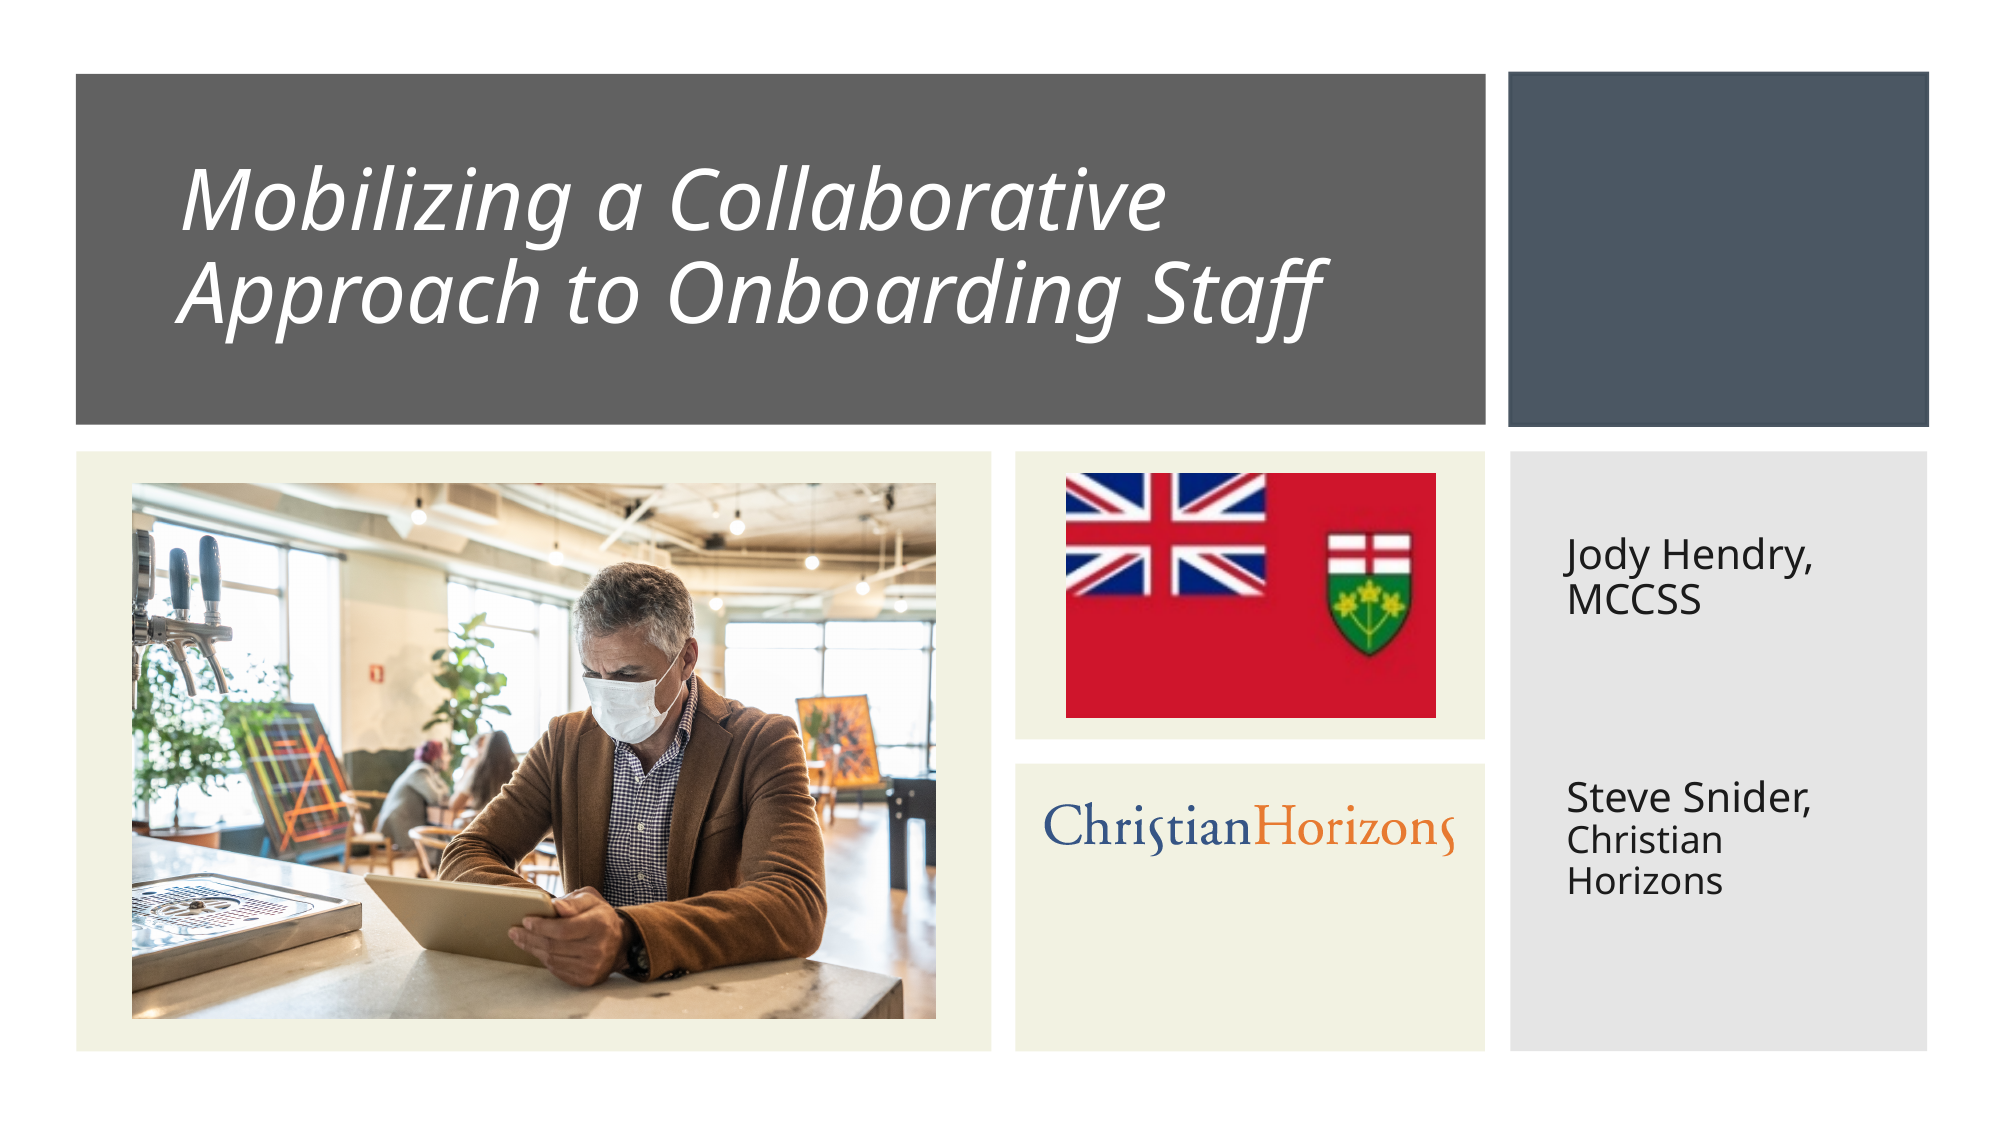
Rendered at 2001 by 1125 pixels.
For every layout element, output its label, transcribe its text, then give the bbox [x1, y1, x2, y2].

subtitle Jody Hendry, MCCSS Steve Snider, Christian Horizons [1551, 507, 1886, 928]
text_box [1014, 450, 1486, 740]
picture [1066, 473, 1436, 718]
title Mobilizing a Collaborative Approach to Onboarding Staff [164, 119, 1398, 380]
text_box [1014, 762, 1486, 1053]
text_box [1509, 73, 1928, 426]
picture [1044, 802, 1454, 857]
text_box [75, 450, 992, 1052]
picture [132, 483, 936, 1020]
text_box [75, 73, 1487, 426]
text_box [1509, 450, 1928, 1052]
